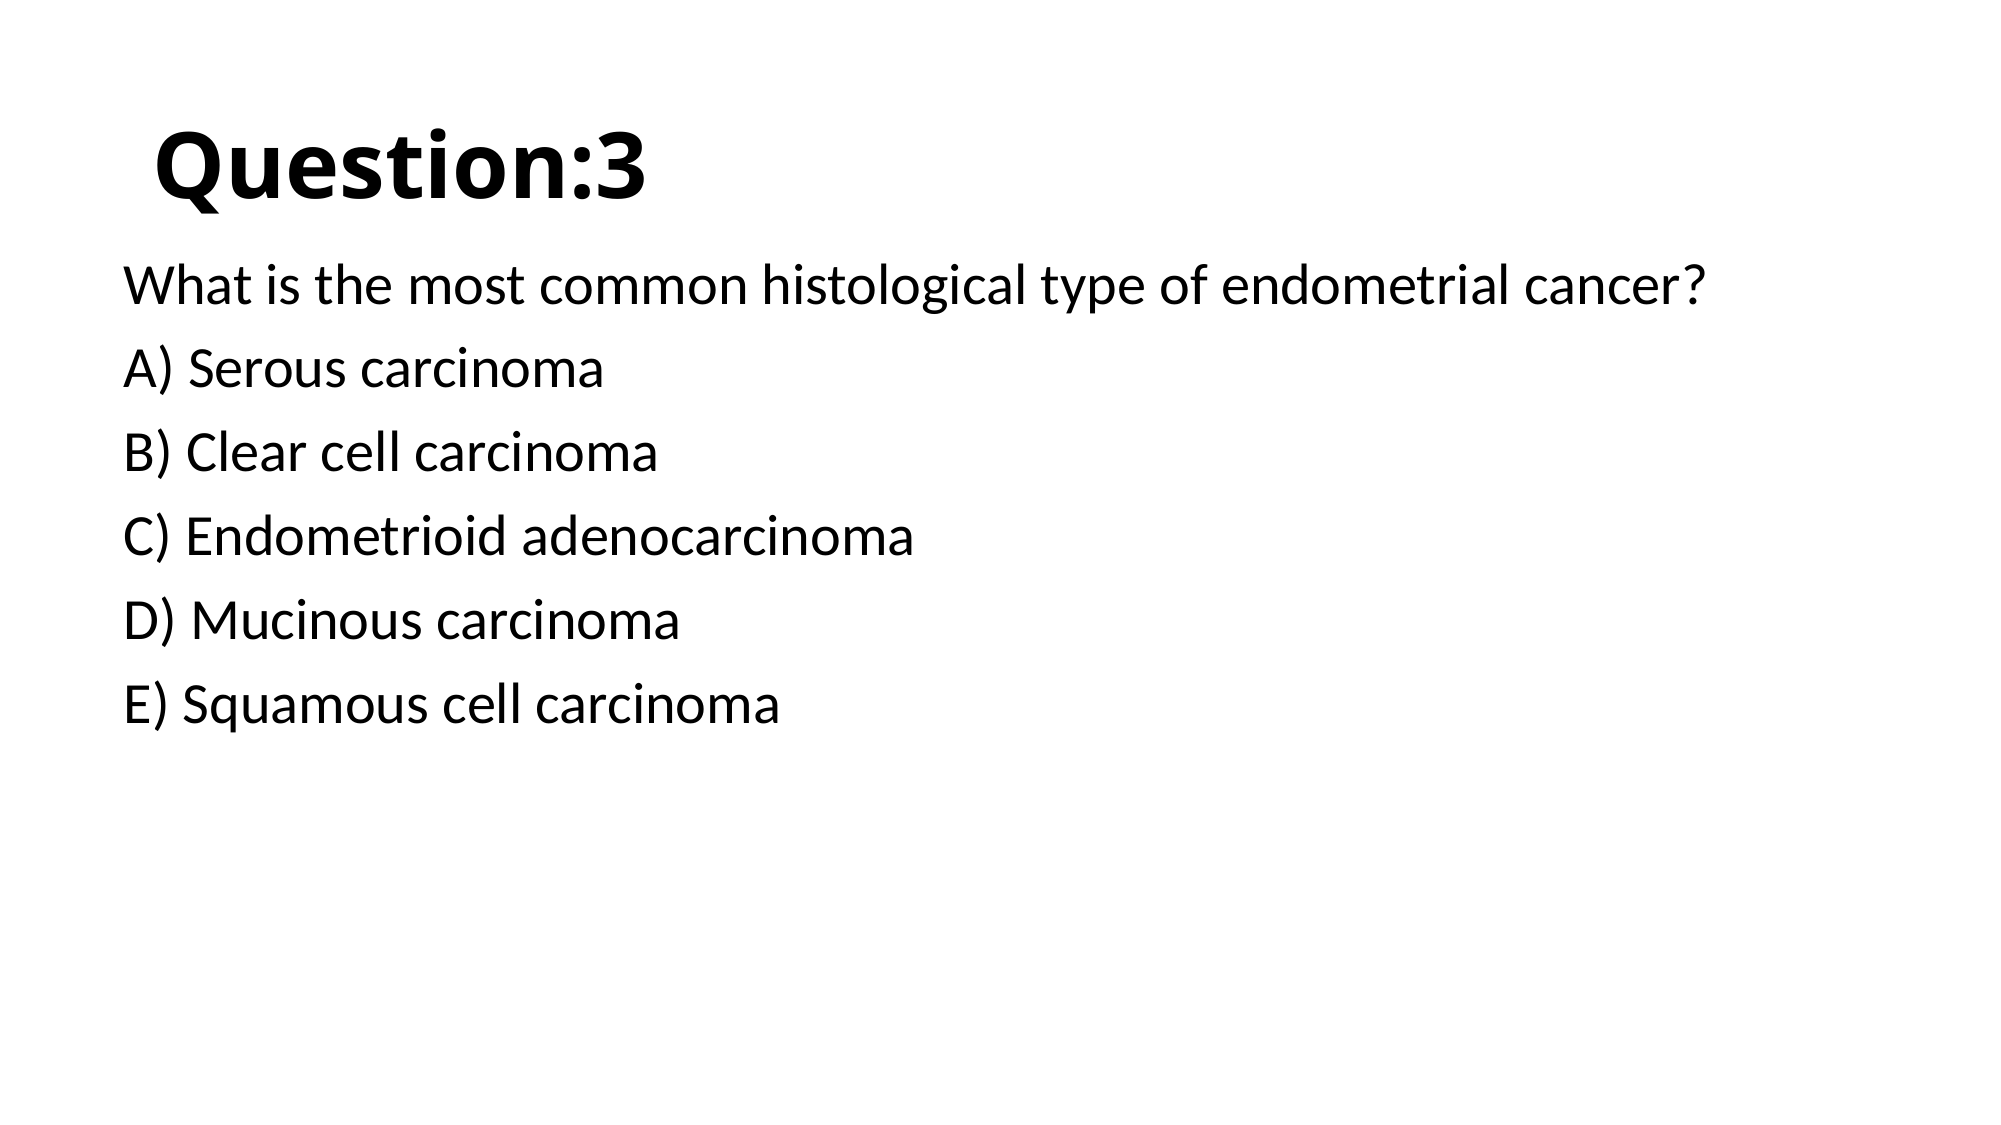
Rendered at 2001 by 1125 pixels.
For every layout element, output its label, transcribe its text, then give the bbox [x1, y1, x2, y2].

list What is the most common histological type of endometrial cancer? A) Serous carcinoma B) Clear cell carcinoma C) Endometrioid adenocarcinoma D) Mucinous carcinoma E) Squamous cell carcinoma [108, 246, 1834, 961]
title Question:3 [137, 59, 1863, 278]
